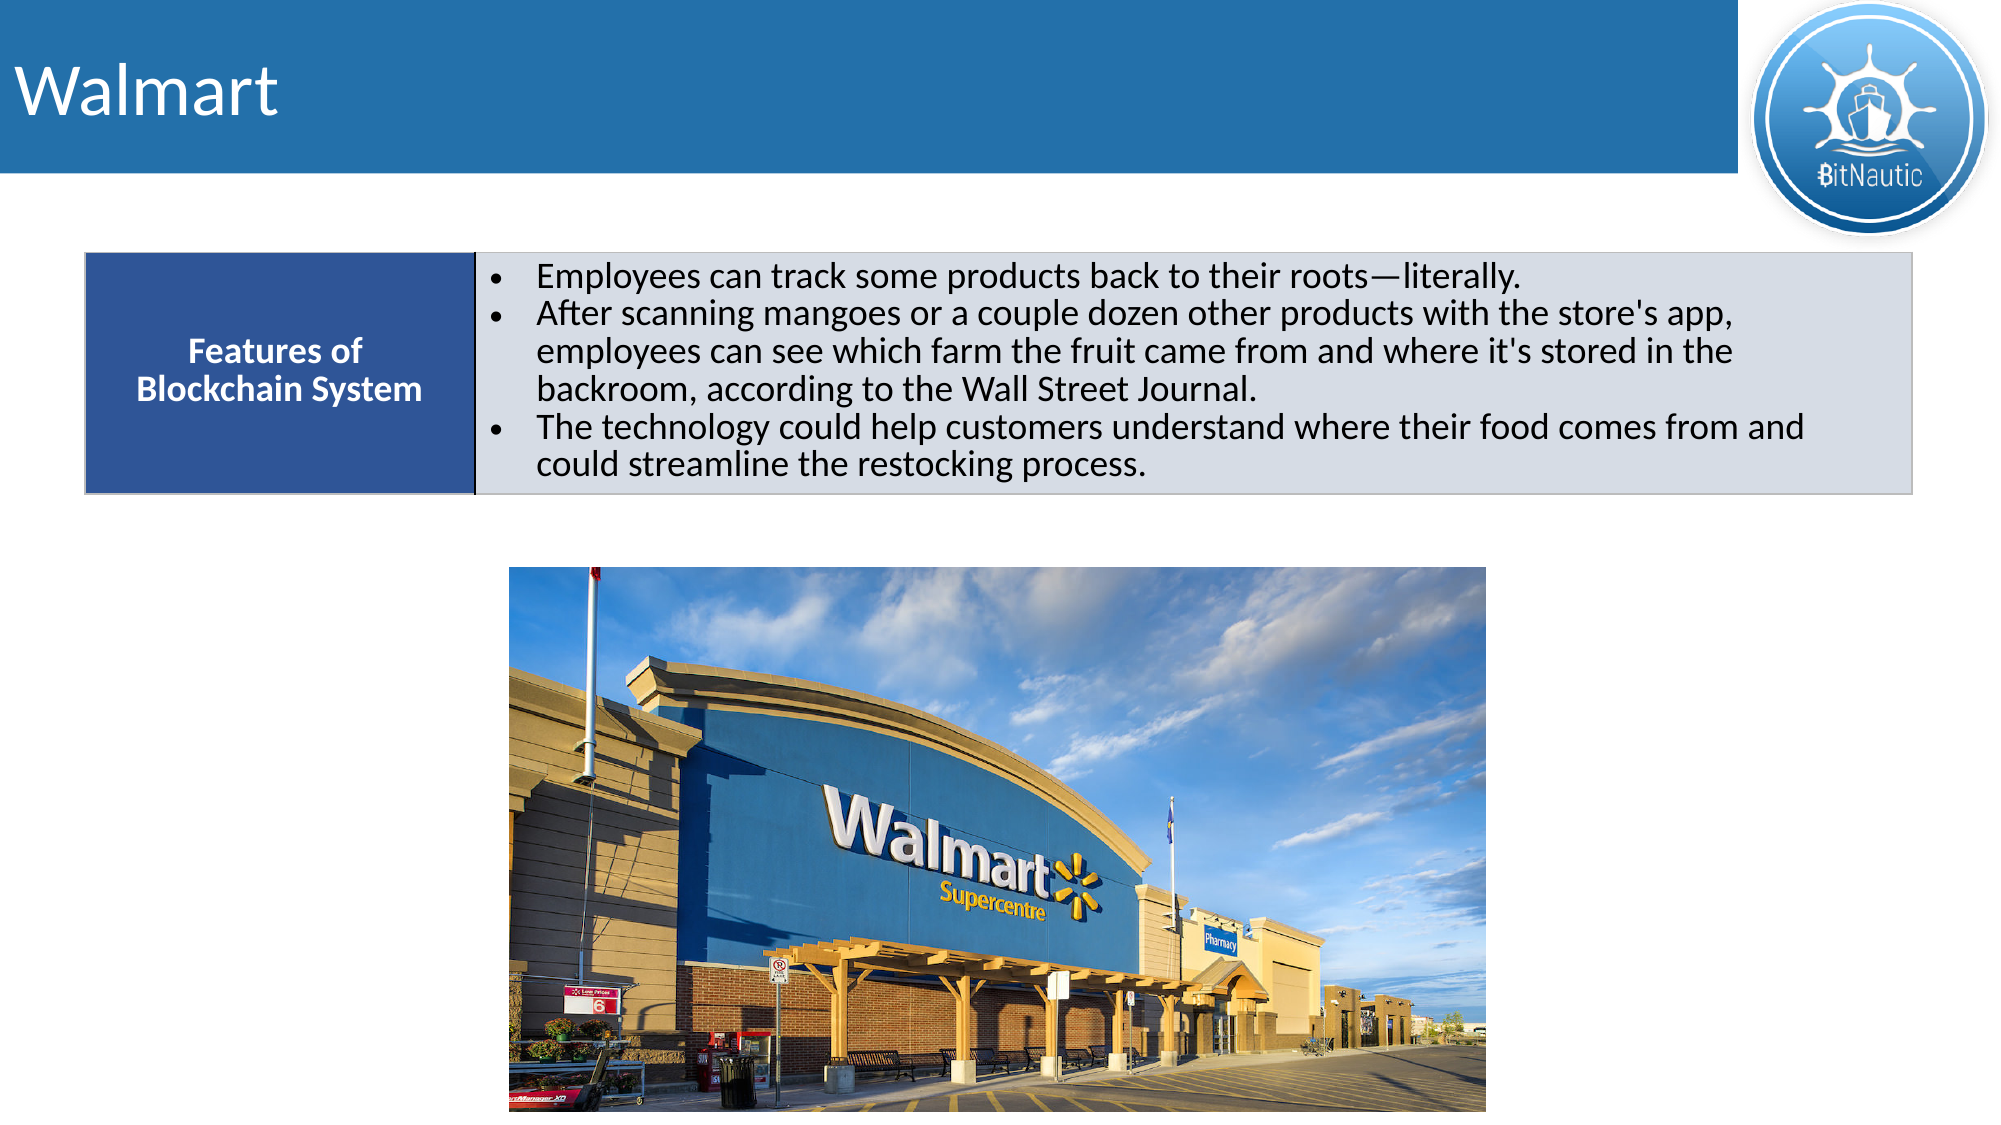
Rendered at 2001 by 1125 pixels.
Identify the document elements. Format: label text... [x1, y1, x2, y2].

text_box Walmart [0, 0, 1652, 174]
table_header Employees can track some products back to their roots—literally. After scanning mangoes or a couple dozen other products with the store's app, employees can see which farm the fruit came from and where it's stored in the backroom, according to the Wall Street Journal. The technology could help customers understand where their food comes from and could streamline the restocking process. [476, 253, 1911, 493]
table_header Features of Blockchain System [86, 253, 474, 493]
picture [509, 567, 1486, 1112]
picture [1652, 0, 2000, 352]
